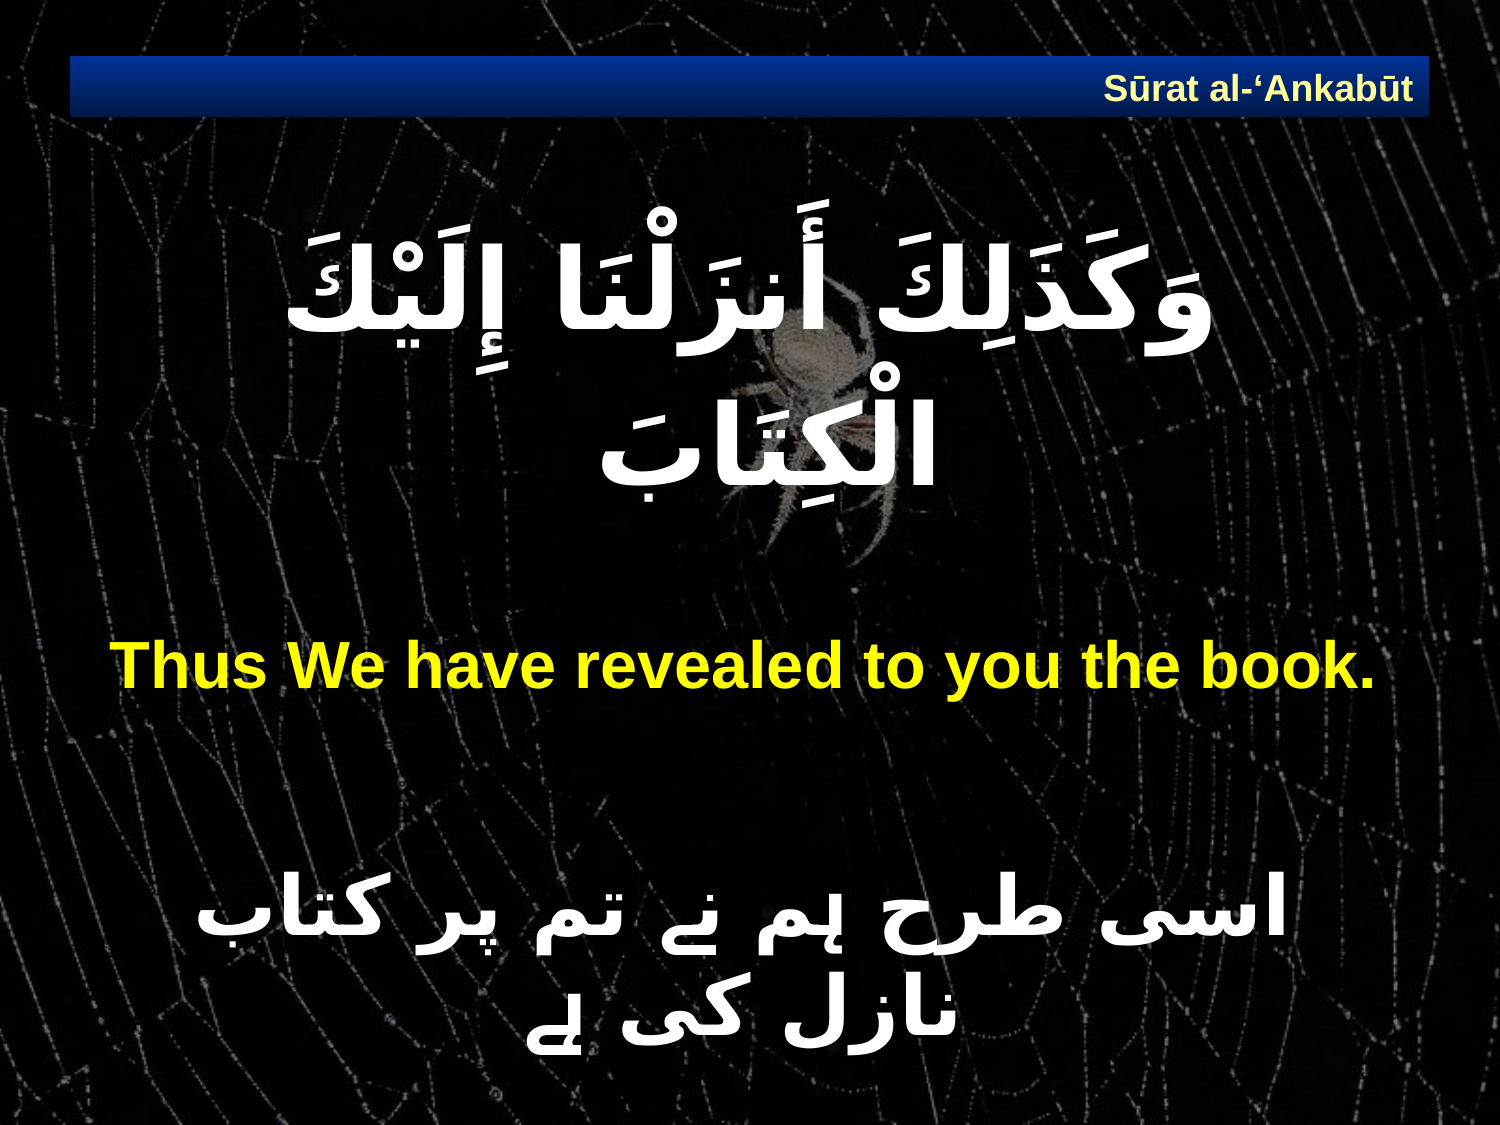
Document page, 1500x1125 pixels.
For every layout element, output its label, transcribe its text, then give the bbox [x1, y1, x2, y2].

text_box اسی طرح ہم نے تم پر کتاب نازل کی ہے [105, 831, 1381, 1073]
picture [0, 0, 1500, 1125]
text_box اور ﴿اے رسول(ص)﴾ [581, 532, 919, 592]
subtitle Thus We have revealed to you the book. [29, 637, 1459, 925]
text_box Sūrat al-‘Ankabūt [70, 56, 1429, 117]
title وَكَذَلِكَ أَنزَلْنَا إِلَيْكَ الْكِتَابَ [112, 231, 1388, 473]
